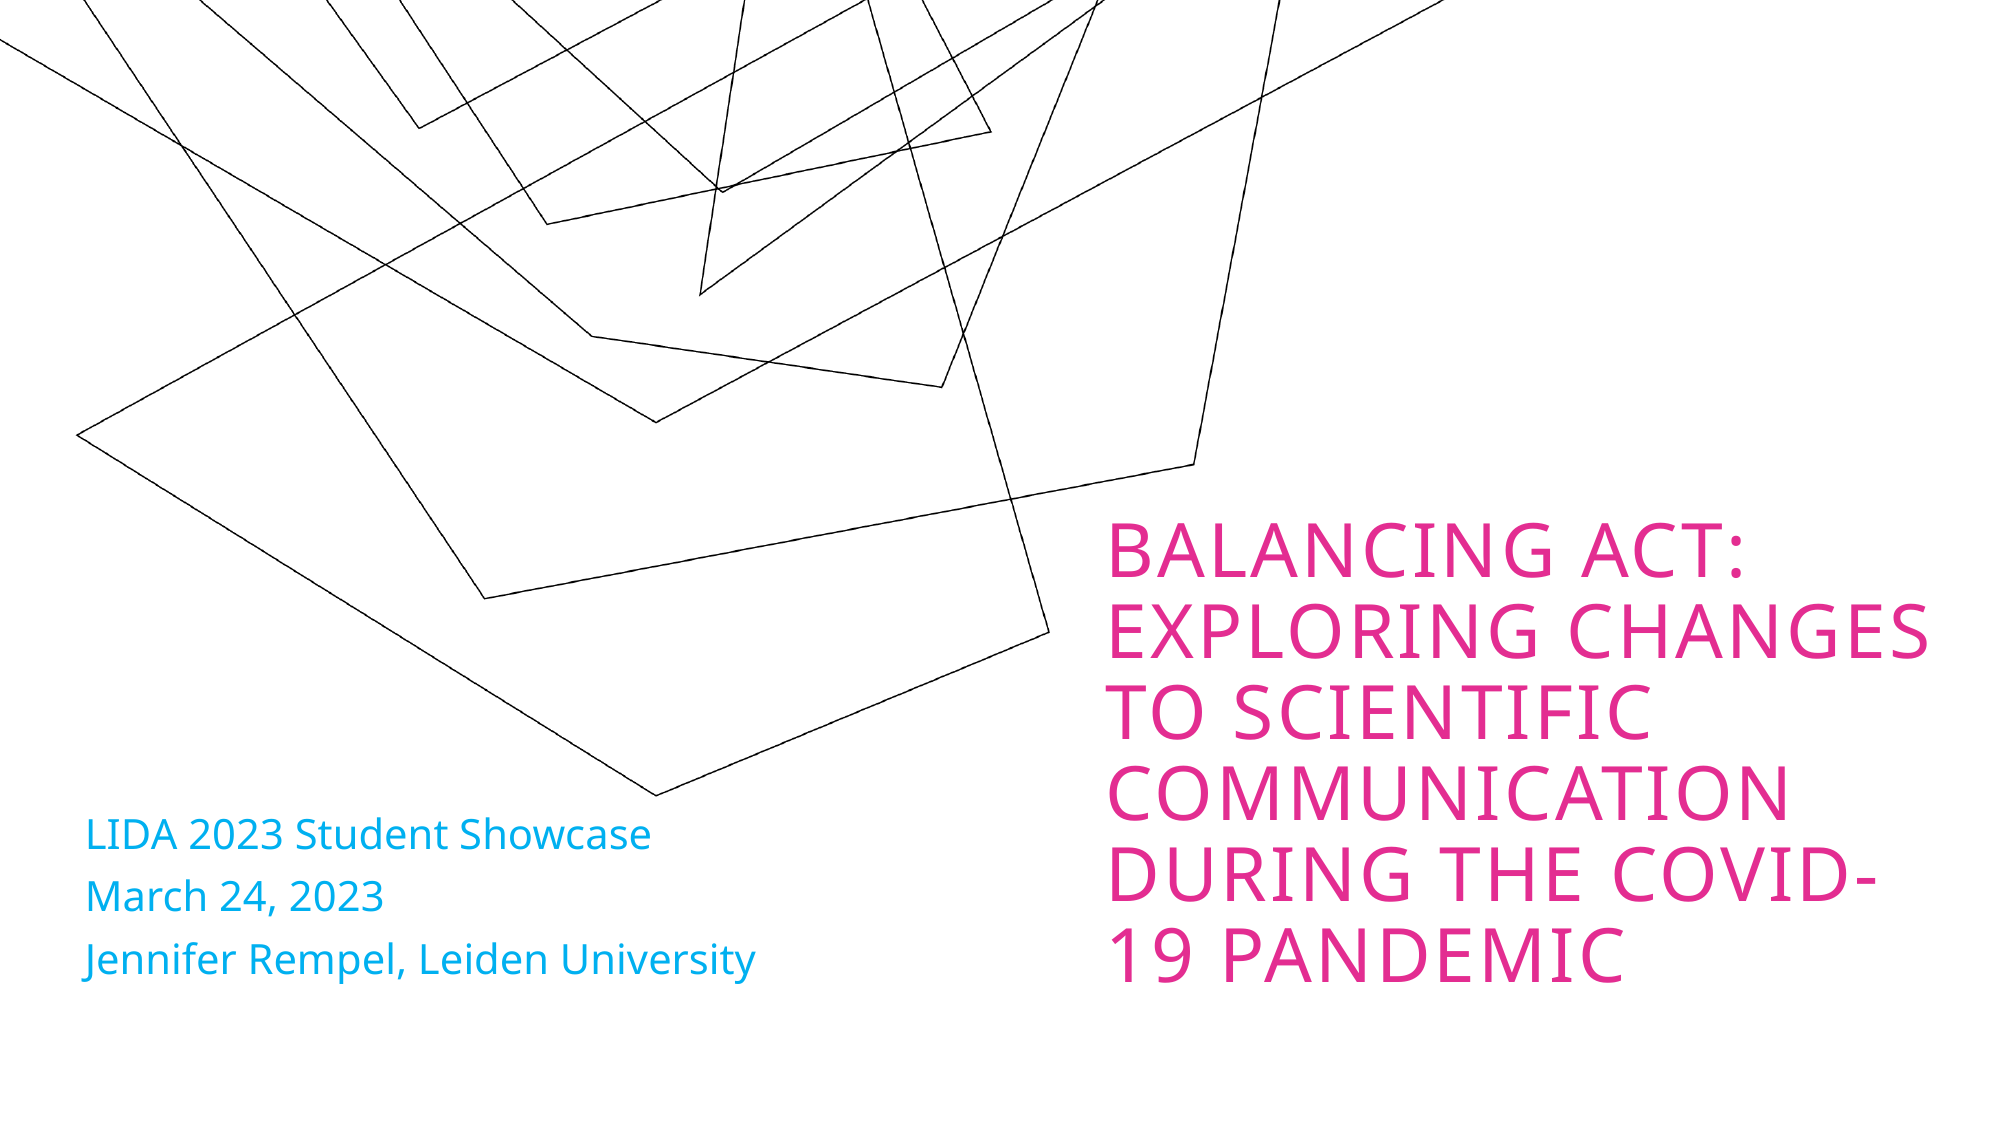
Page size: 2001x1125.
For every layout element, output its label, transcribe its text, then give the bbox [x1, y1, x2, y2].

picture [0, 0, 1557, 830]
subtitle LIDA 2023 Student Showcase March 24, 2023 Jennifer Rempel, Leiden University [69, 799, 924, 1007]
title Balancing act: exploring changes to scientific communication during the covid-19 pandemic [1090, 822, 1972, 1007]
